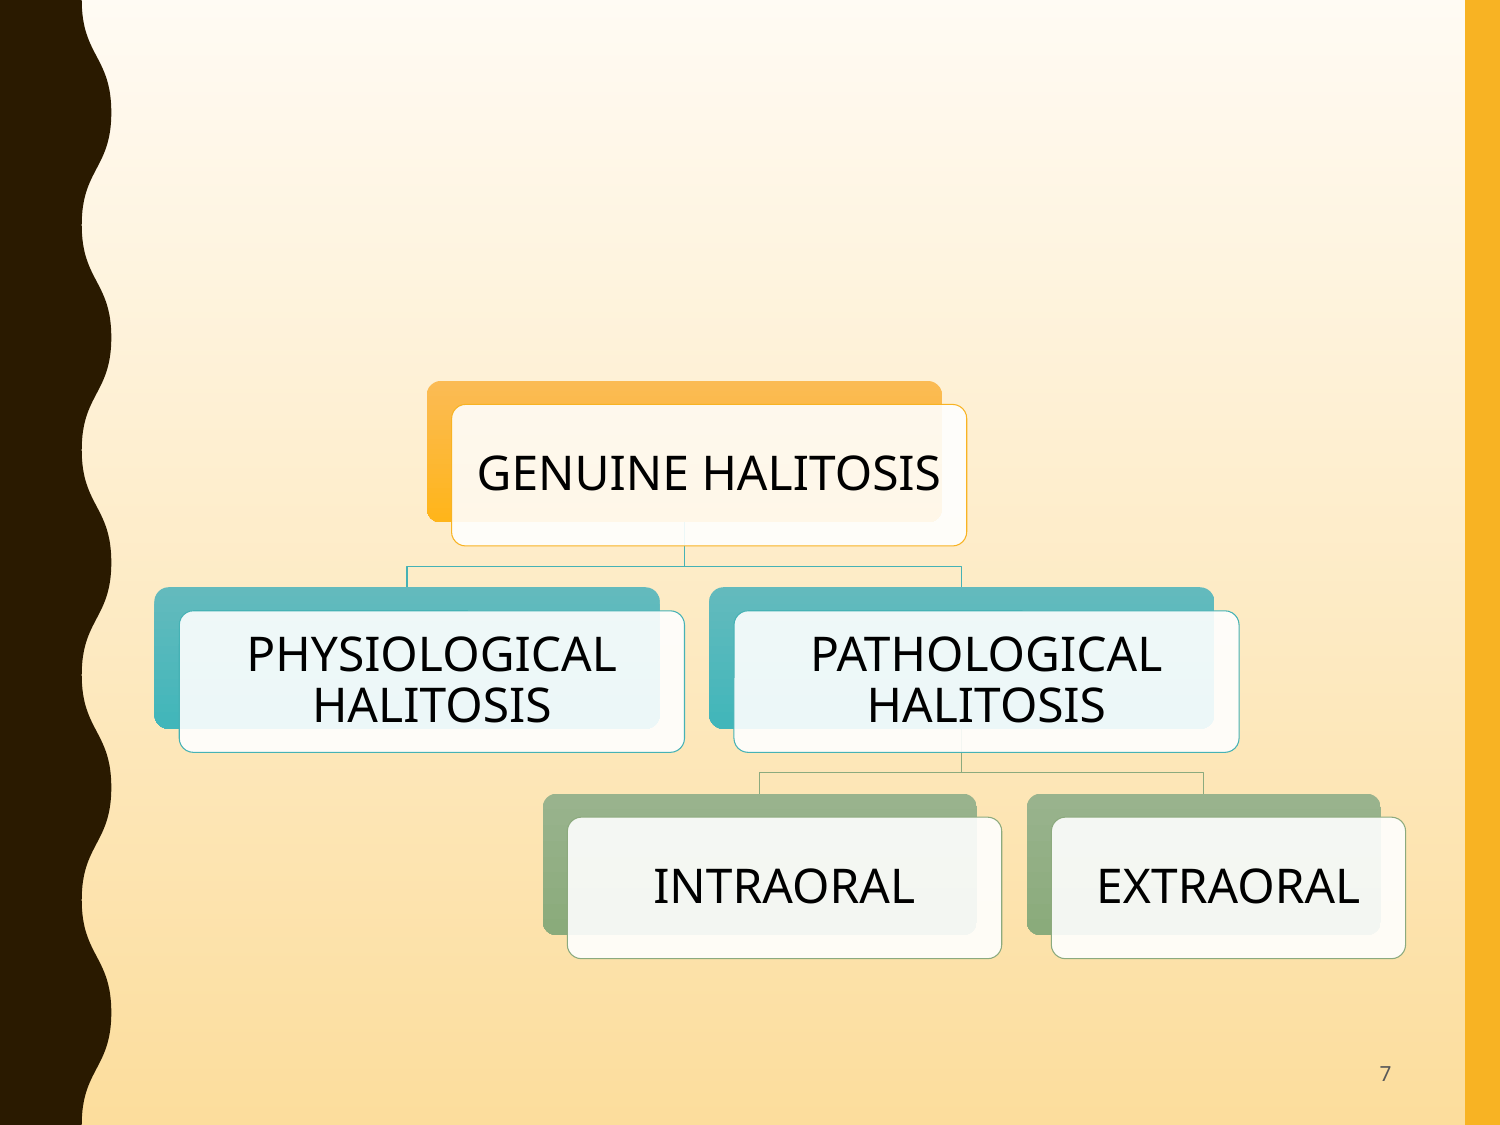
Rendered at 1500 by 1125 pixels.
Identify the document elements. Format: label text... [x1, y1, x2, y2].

slide_number 7 [1059, 1045, 1407, 1103]
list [153, 374, 1407, 965]
